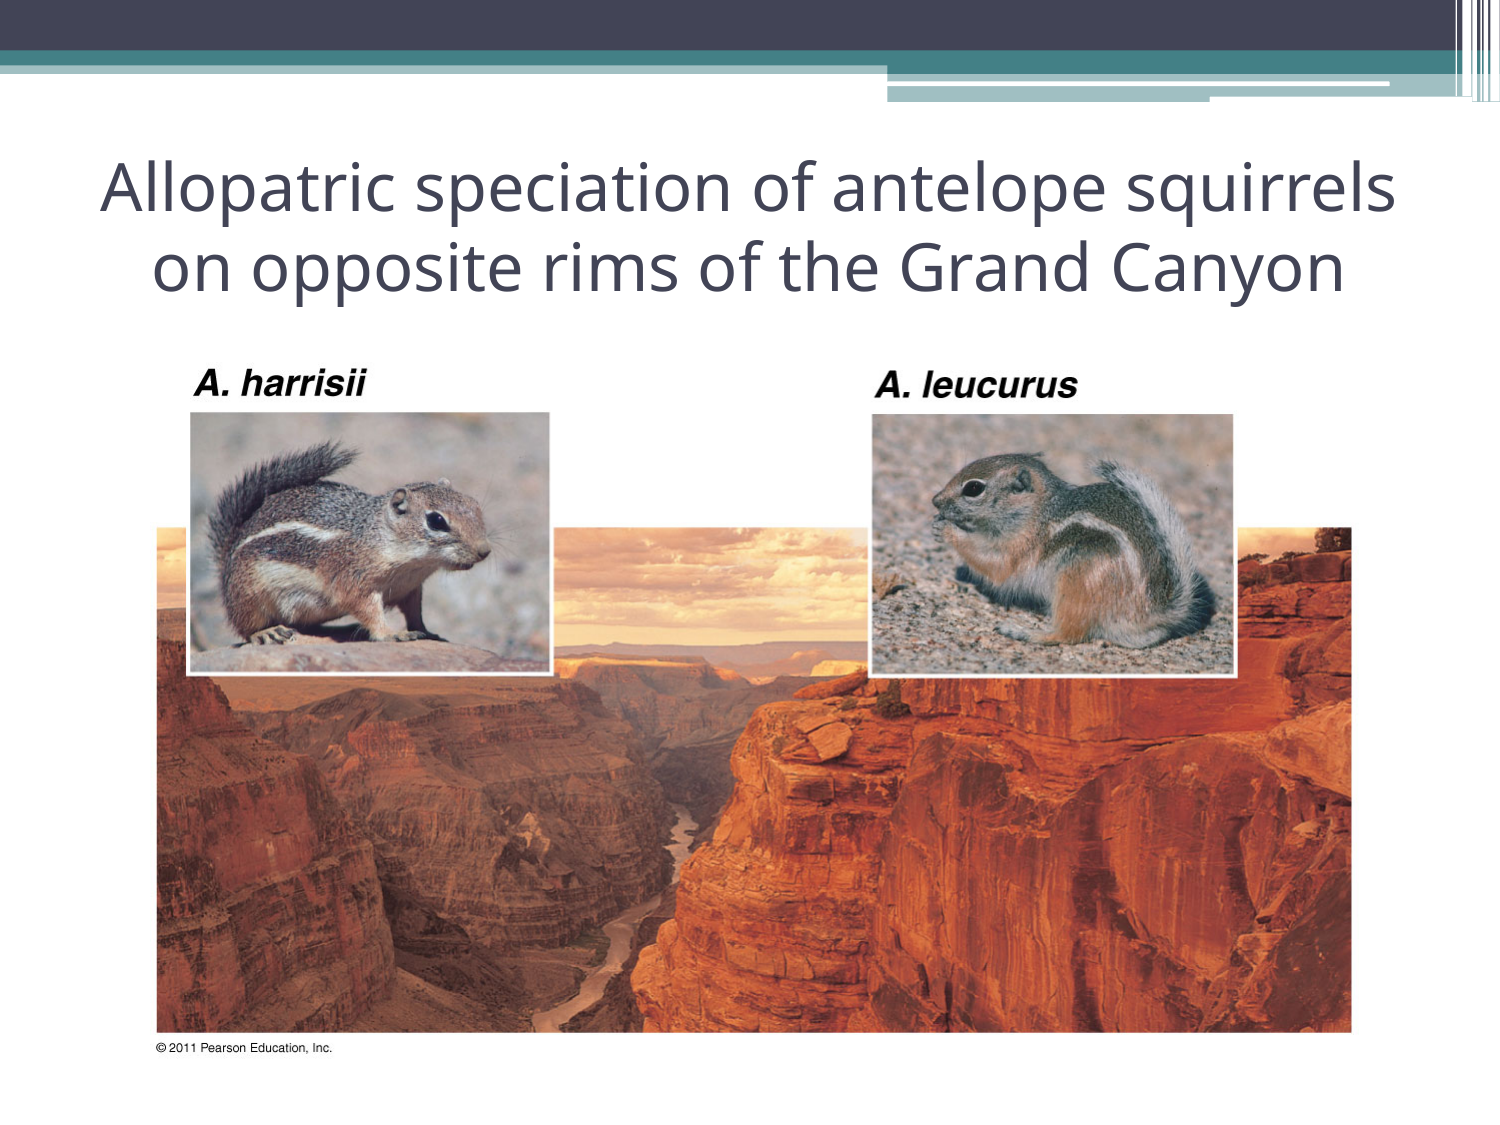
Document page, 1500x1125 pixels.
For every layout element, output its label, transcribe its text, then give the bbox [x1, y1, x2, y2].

title Allopatric speciation of antelope squirrels on opposite rims of the Grand Canyon [75, 137, 1425, 313]
picture [149, 362, 1359, 1064]
